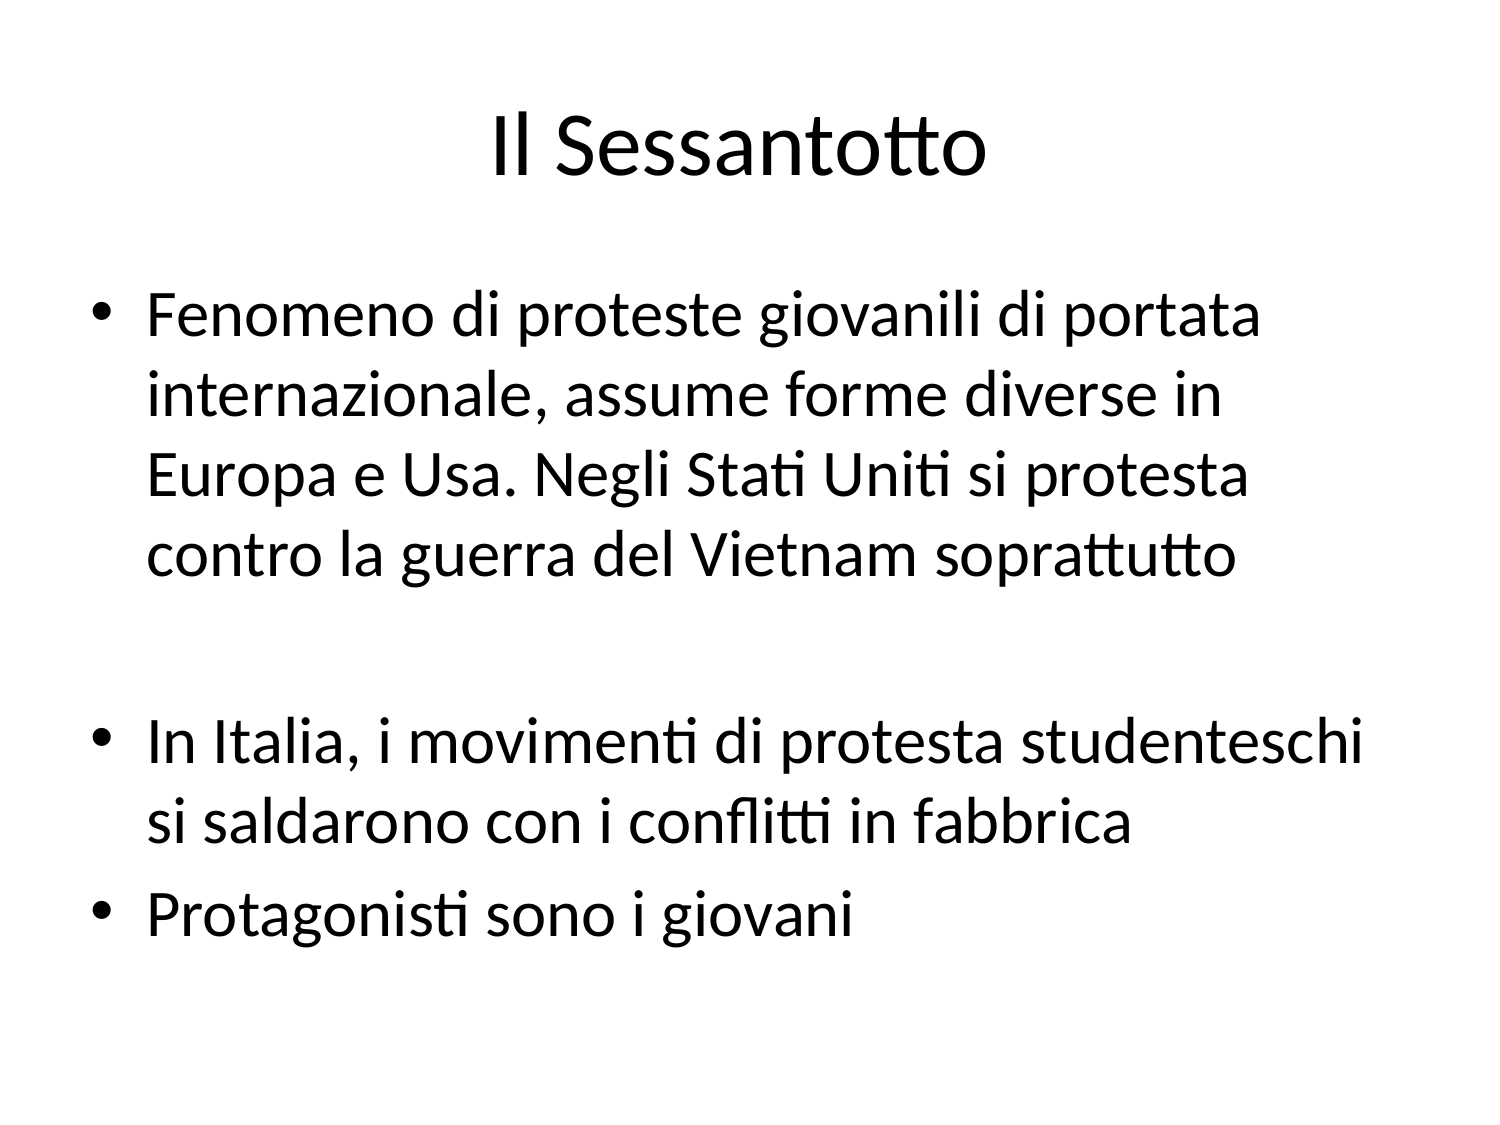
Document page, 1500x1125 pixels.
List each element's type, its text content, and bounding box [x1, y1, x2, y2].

title Il Sessantotto [75, 45, 1425, 233]
list Fenomeno di proteste giovanili di portata internazionale, assume forme diverse in Europa e Usa. Negli Stati Uniti si protesta contro la guerra del Vietnam soprattutto In Italia, i movimenti di protesta studenteschi si saldarono con i conflitti in fabbrica Protagonisti sono i giovani [75, 262, 1425, 1005]
